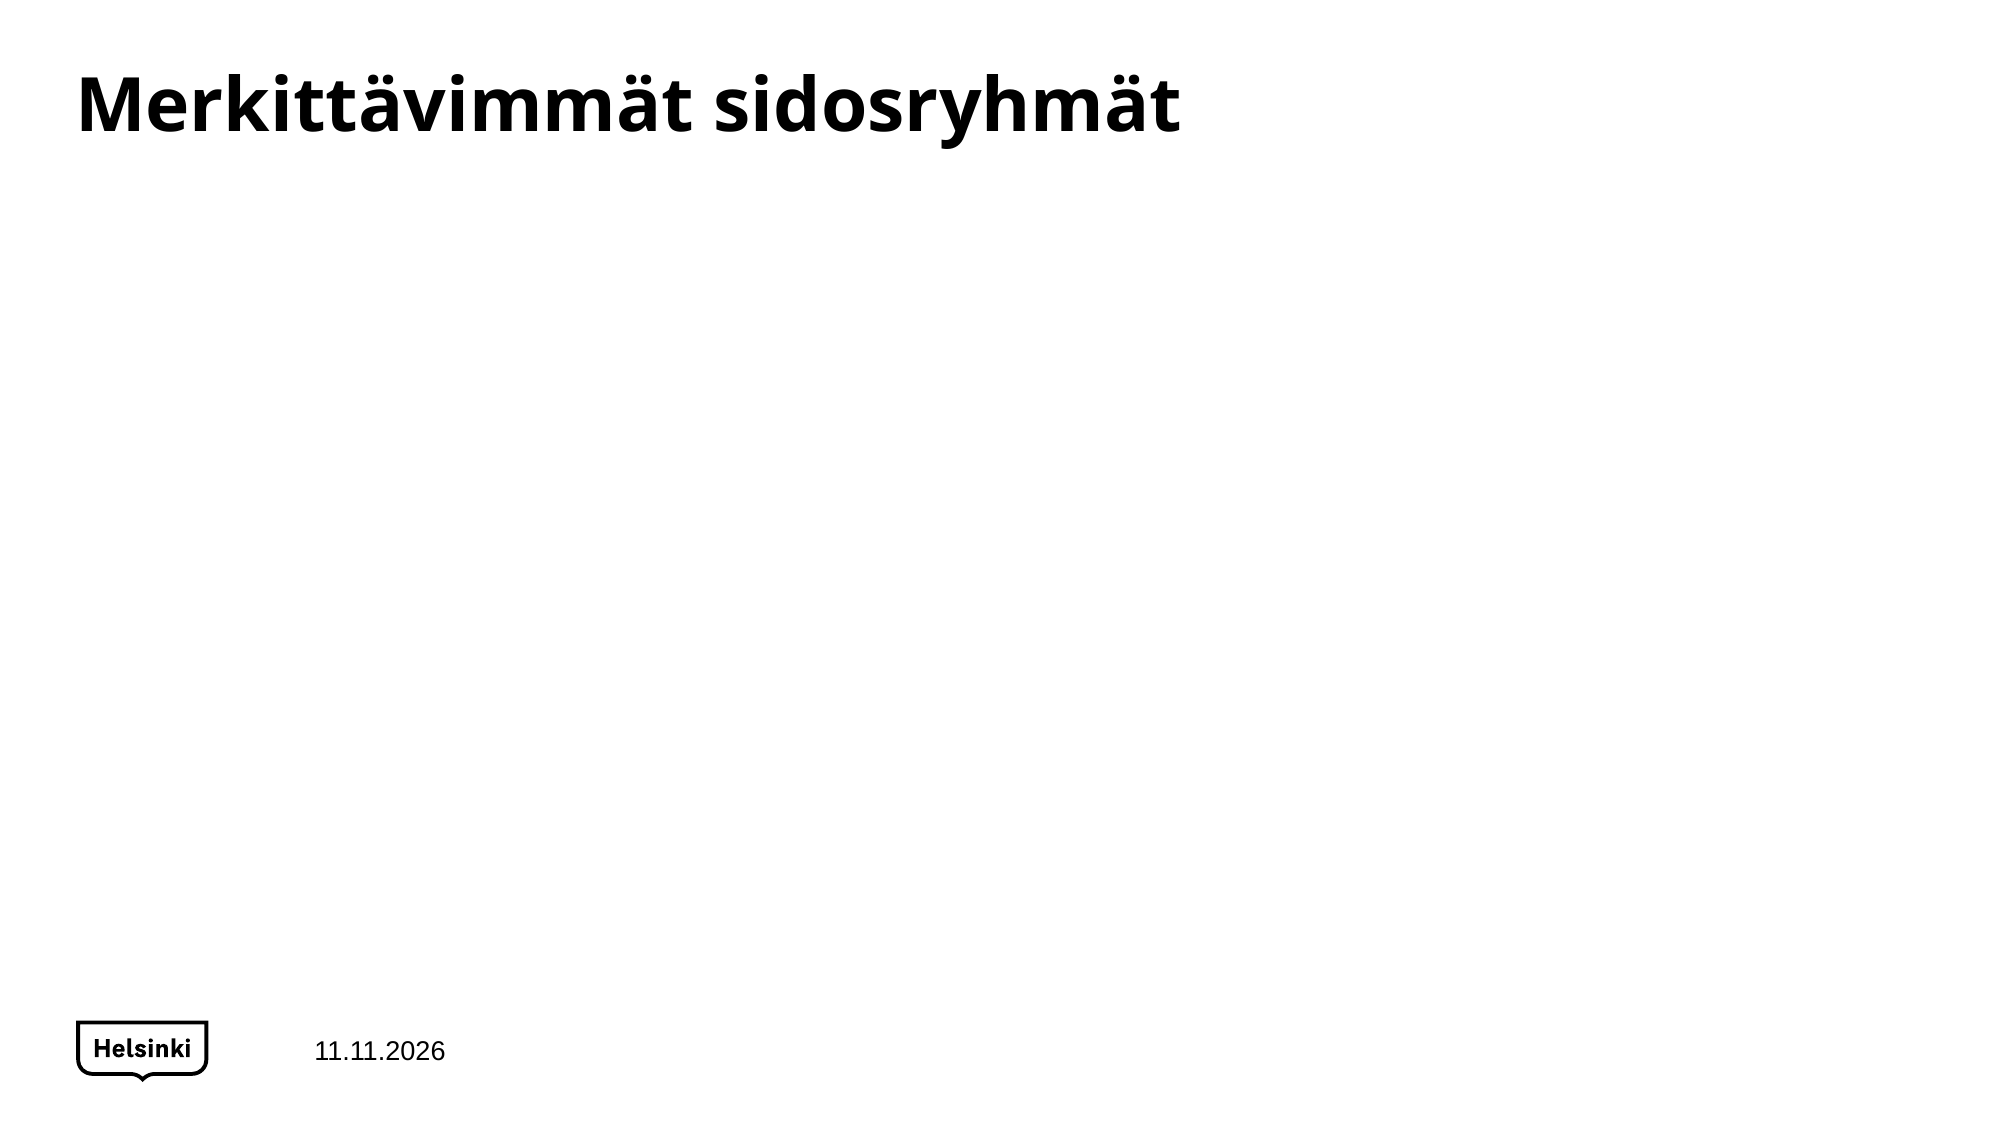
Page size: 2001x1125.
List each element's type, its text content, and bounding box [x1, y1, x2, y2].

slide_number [272, 1028, 487, 1071]
title Merkittävimmät sidosryhmät [75, 66, 1918, 197]
